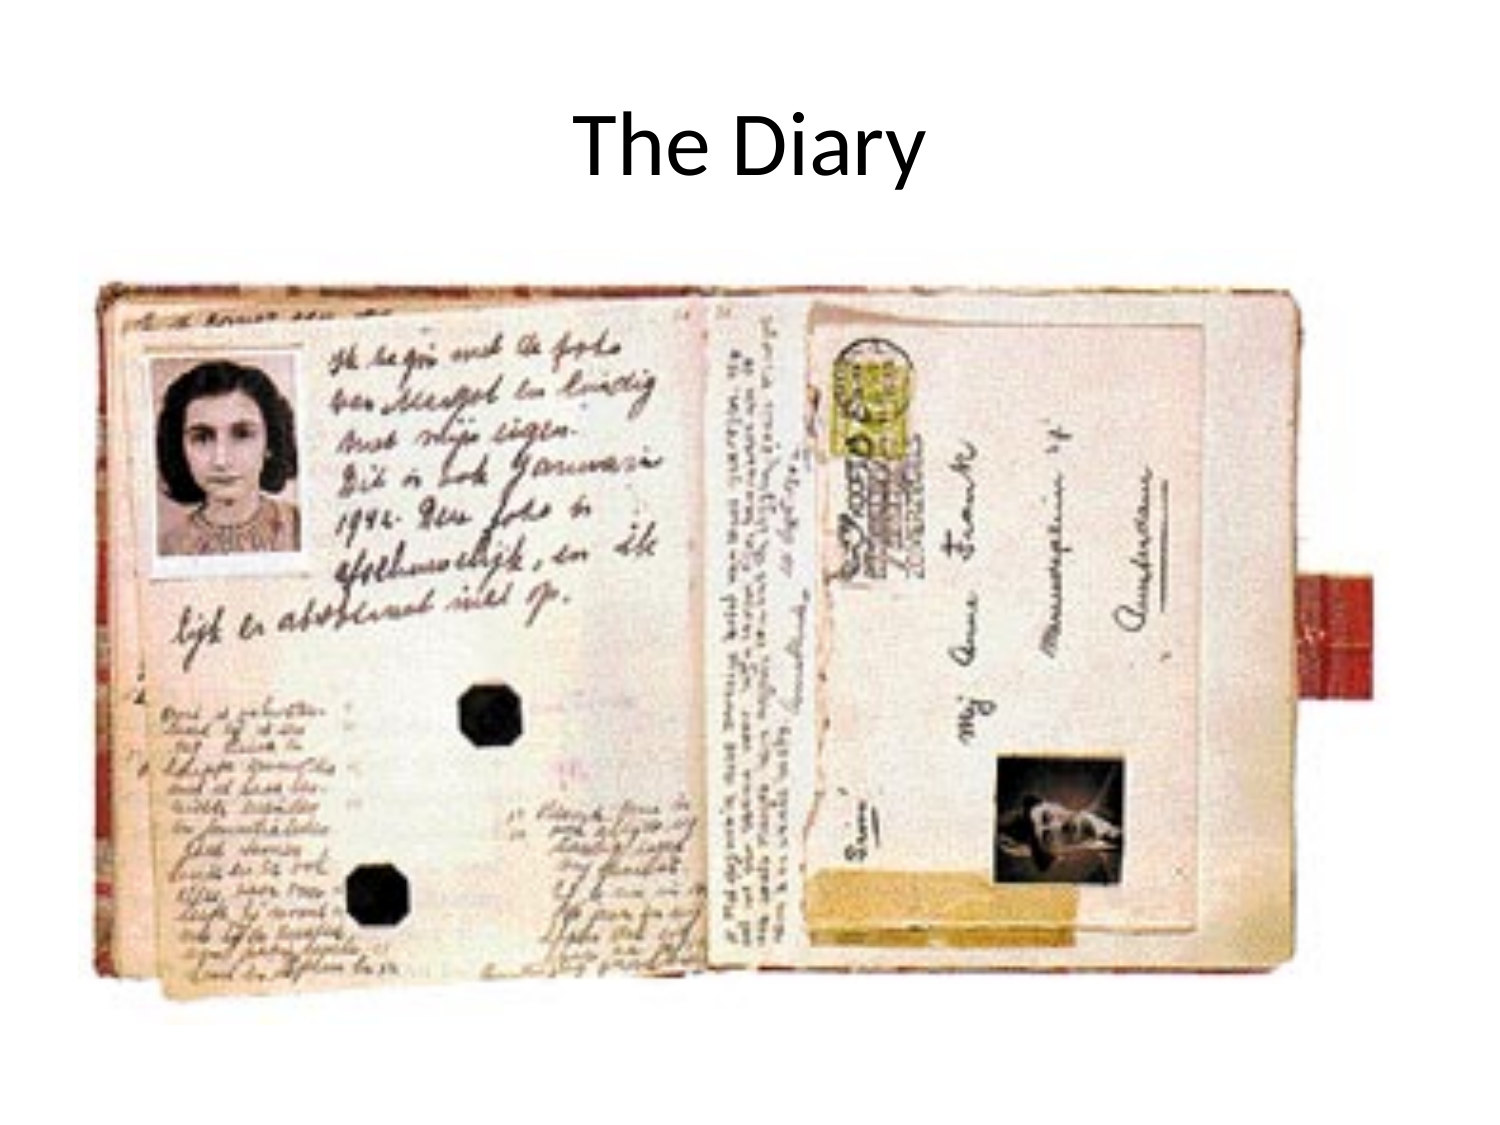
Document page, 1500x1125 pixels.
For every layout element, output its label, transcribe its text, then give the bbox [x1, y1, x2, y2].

title The Diary [75, 45, 1425, 233]
picture [78, 249, 1390, 1026]
